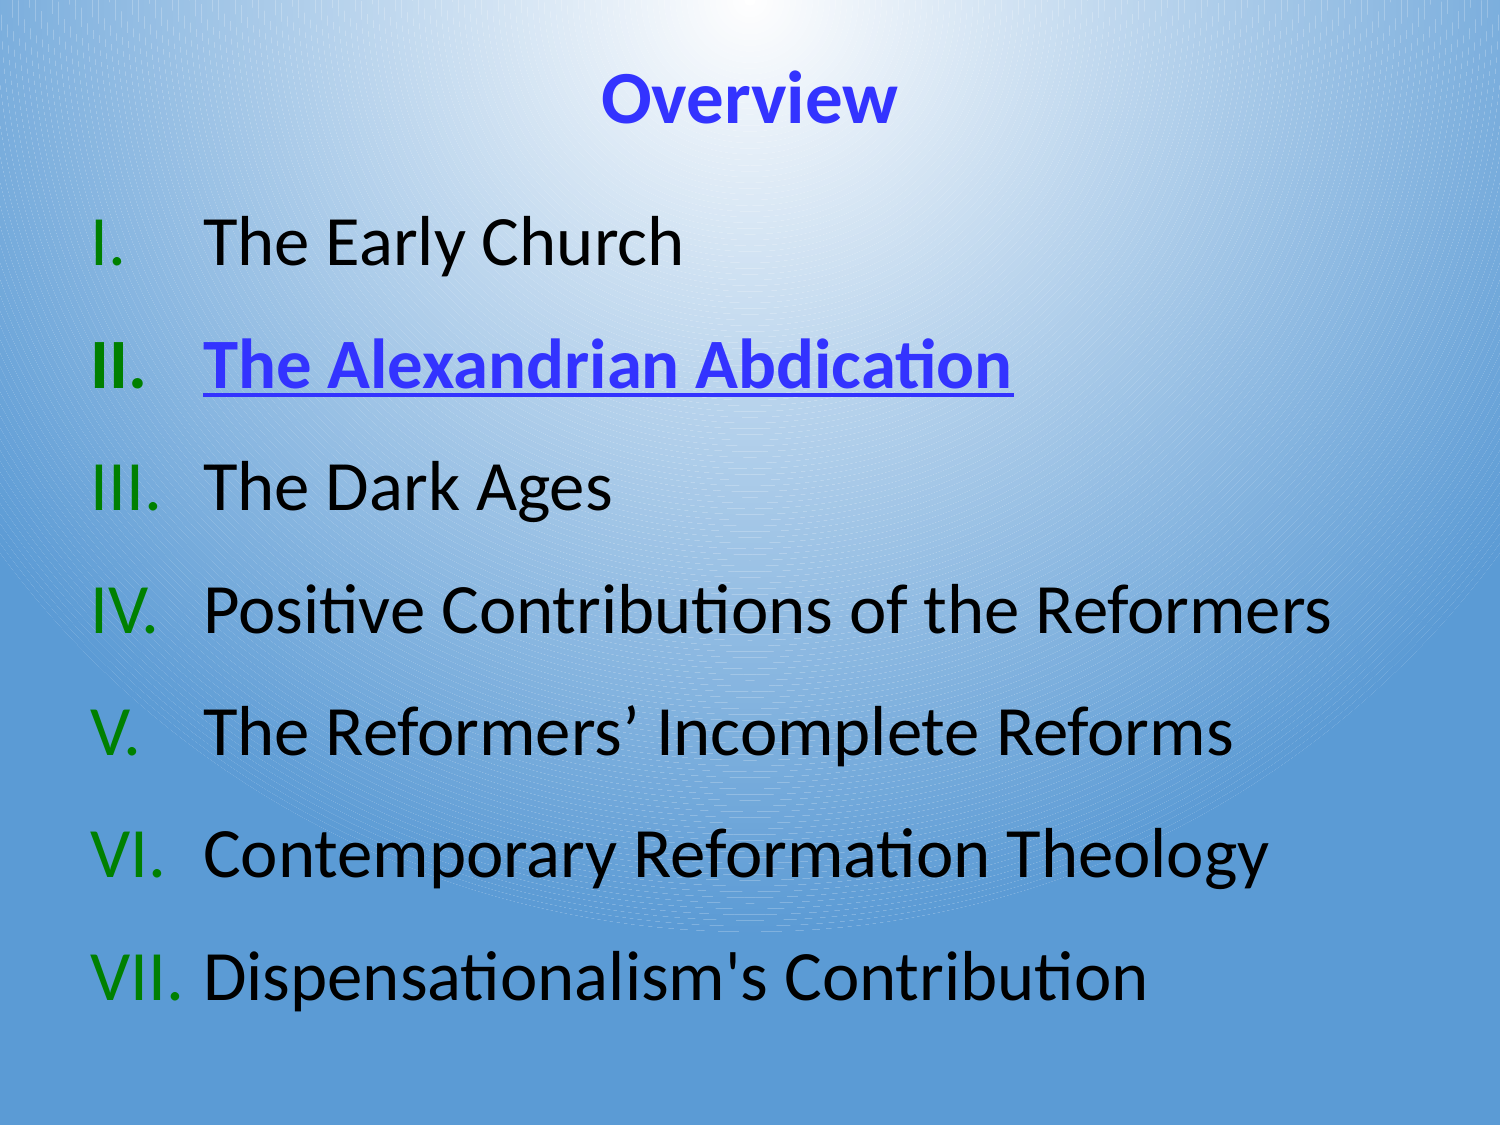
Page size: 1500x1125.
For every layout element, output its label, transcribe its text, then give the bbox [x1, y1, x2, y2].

title Overview [537, 37, 963, 150]
list The Early Church The Alexandrian Abdication The Dark Ages Positive Contributions of the Reformers The Reformers’ Incomplete Reforms Contemporary Reformation Theology Dispensationalism's Contribution [75, 187, 1444, 975]
